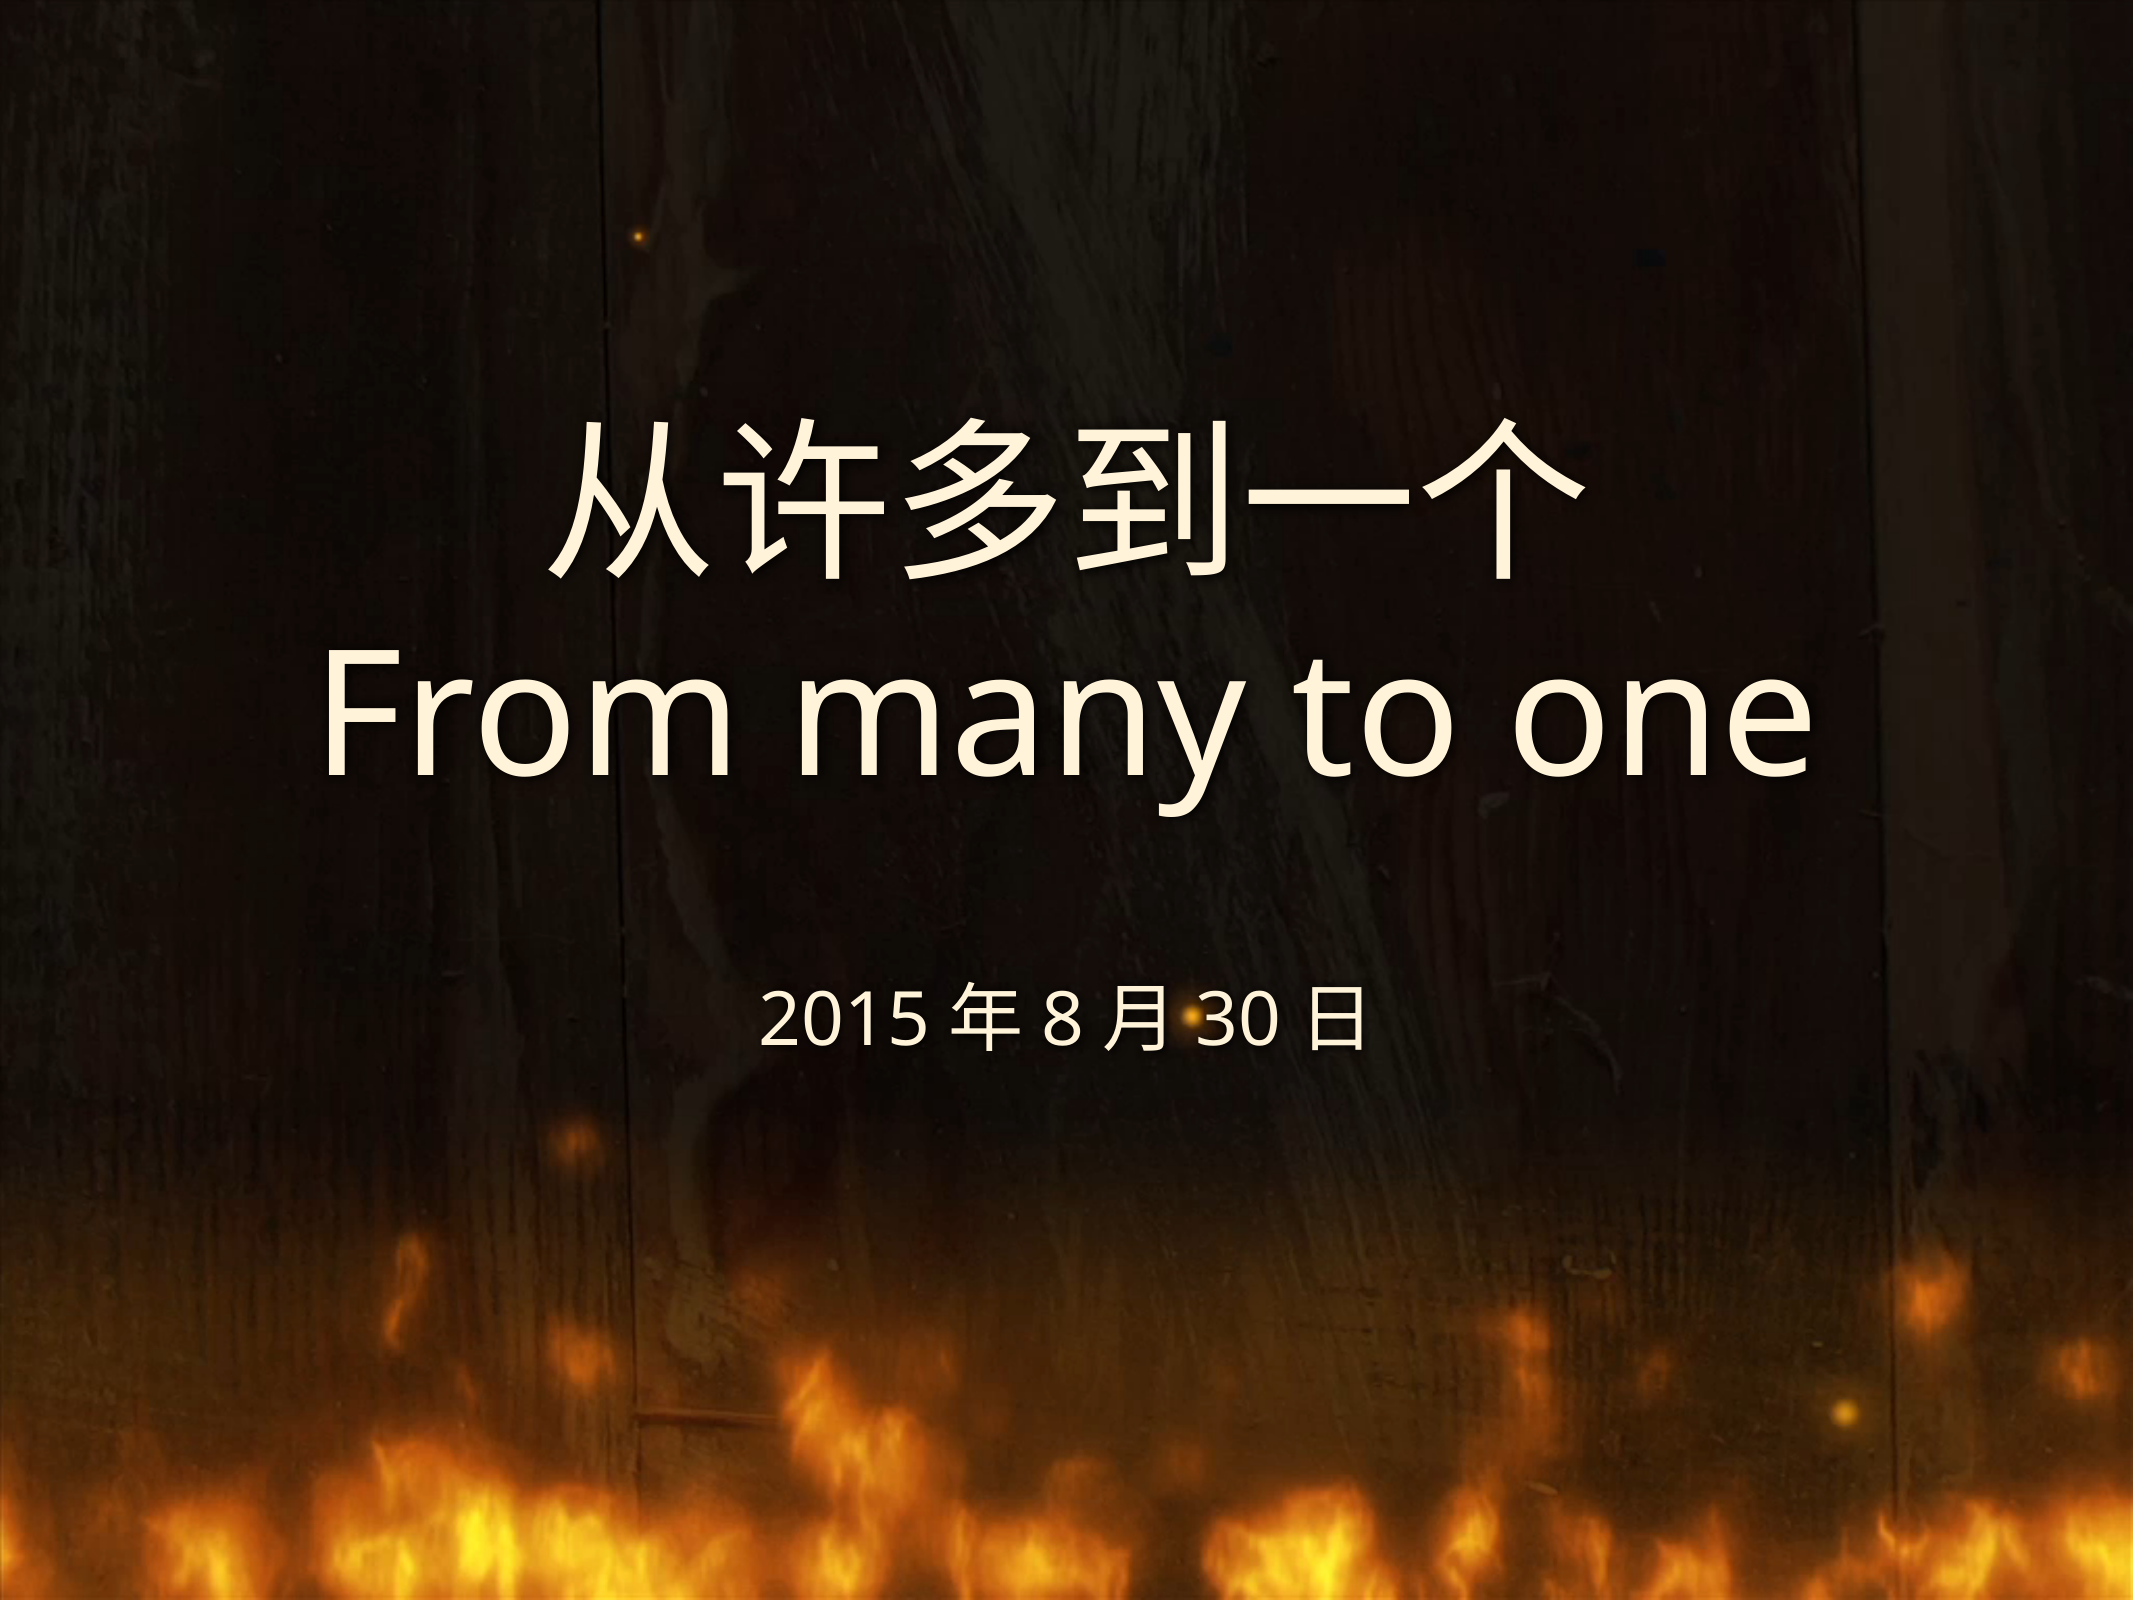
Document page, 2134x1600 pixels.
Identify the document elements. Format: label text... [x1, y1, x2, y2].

title 从许多到一个 From many to one [207, 268, 1926, 811]
list 2015年8月30日 [207, 970, 1926, 1170]
picture [0, 0, 2133, 1600]
